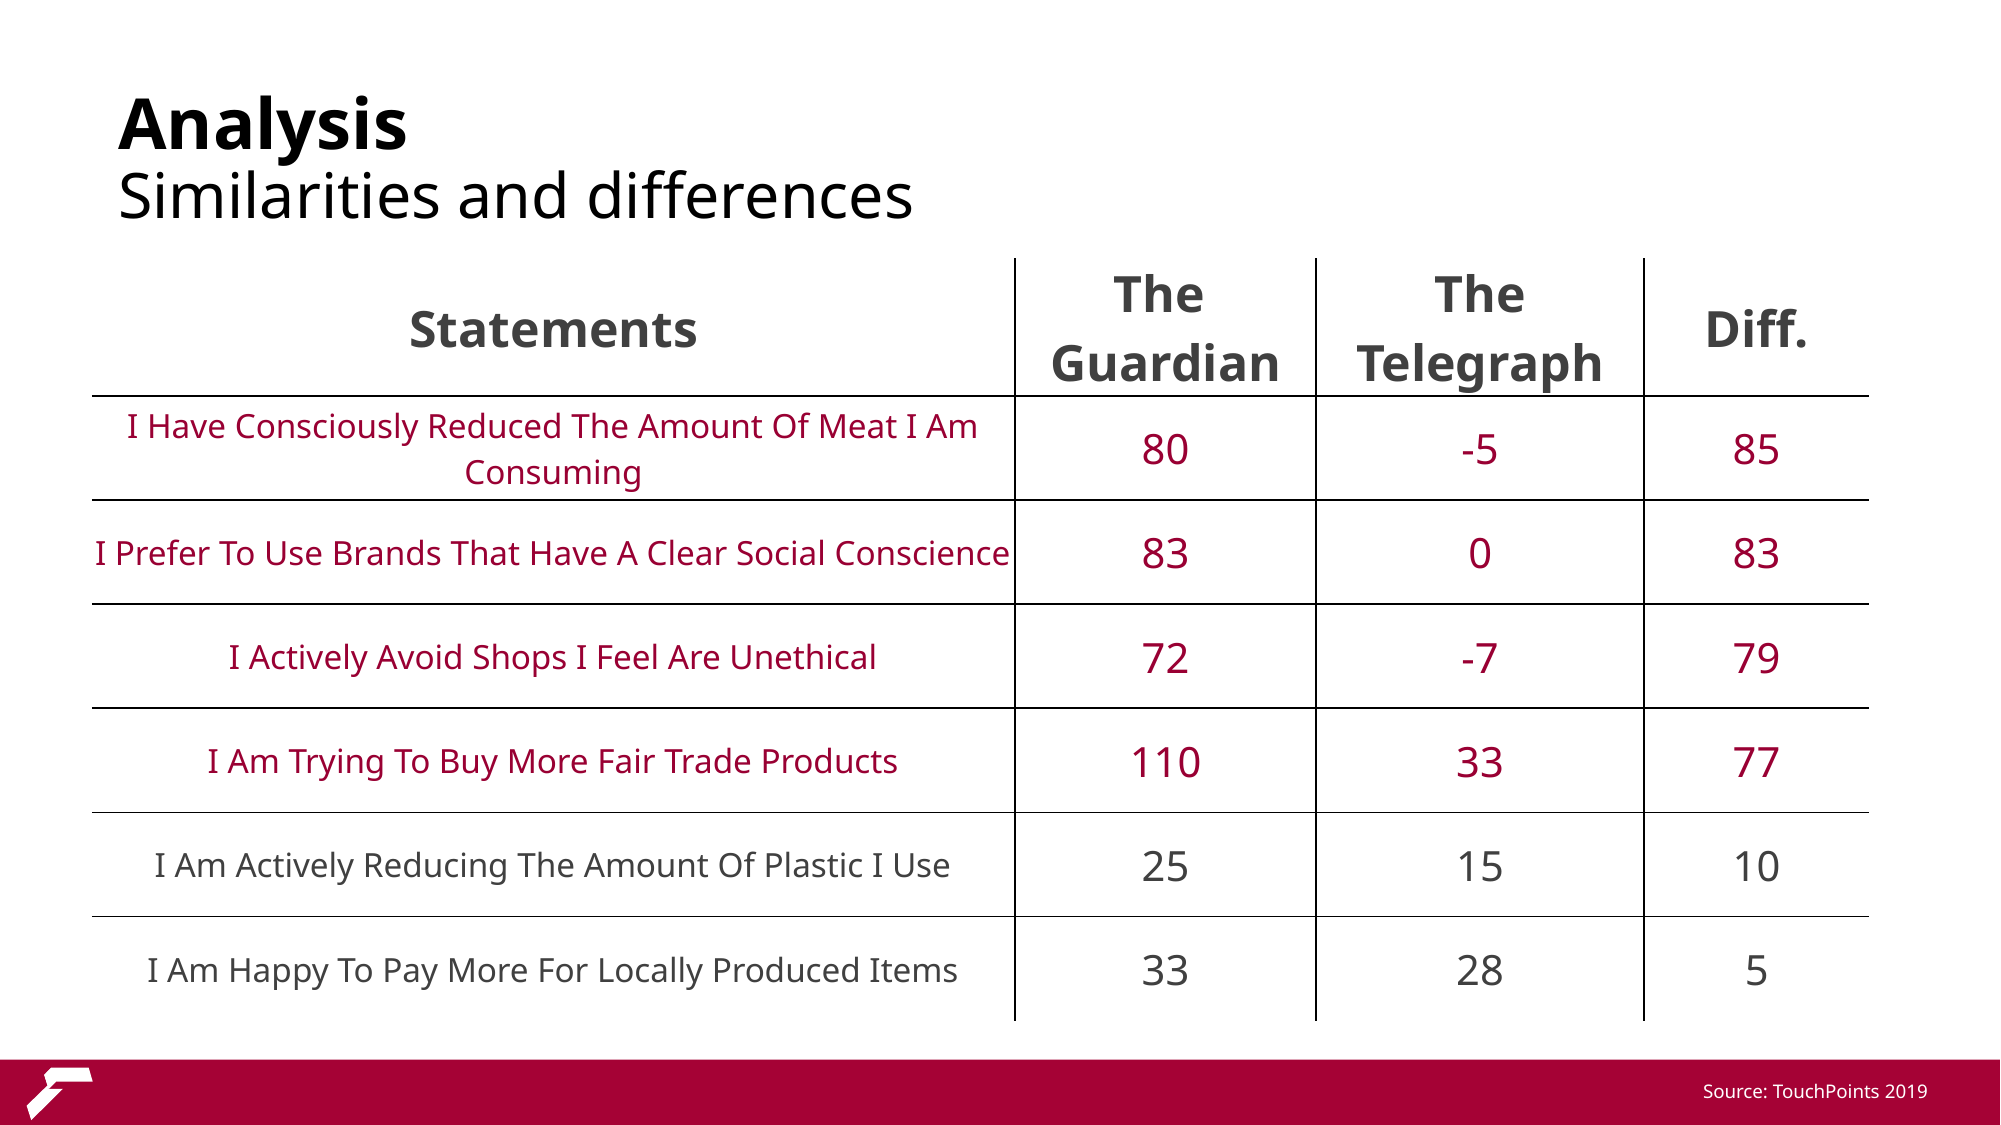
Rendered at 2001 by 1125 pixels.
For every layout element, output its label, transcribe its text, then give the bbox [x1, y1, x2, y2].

table_cell I Actively Avoid Shops I Feel Are Unethical [92, 605, 1014, 707]
table_cell 5 [1645, 917, 1869, 1021]
table_cell I Am Trying To Buy More Fair Trade Products [92, 709, 1014, 812]
table_cell I Am Actively Reducing The Amount Of Plastic I Use [92, 813, 1014, 916]
table_cell -7 [1317, 605, 1643, 707]
table_cell 33 [1317, 709, 1643, 812]
text_box Analysis Similarities and differences [118, 88, 1843, 234]
table_cell 83 [1016, 501, 1315, 603]
table_header The Telegraph [1317, 258, 1643, 395]
table_cell 25 [1016, 813, 1315, 916]
table_cell 77 [1645, 709, 1869, 812]
table_cell 110 [1016, 709, 1315, 812]
table_cell 0 [1317, 501, 1643, 603]
table_cell 72 [1016, 605, 1315, 707]
table_cell -5 [1317, 397, 1643, 499]
table_cell I Am Happy To Pay More For Locally Produced Items [92, 917, 1014, 1021]
table_cell 83 [1645, 501, 1869, 603]
table_cell 85 [1645, 397, 1869, 499]
table_header Statements [92, 258, 1014, 395]
table_cell 33 [1016, 917, 1315, 1021]
table_cell 10 [1645, 813, 1869, 916]
table_header The Guardian [1016, 258, 1315, 395]
table_header Diff. [1645, 258, 1869, 395]
table_cell 28 [1317, 917, 1643, 1021]
table_cell 79 [1645, 605, 1869, 707]
table_cell 80 [1016, 397, 1315, 499]
table_cell 15 [1317, 813, 1643, 916]
table_cell I Have Consciously Reduced The Amount Of Meat I Am Consuming [92, 397, 1014, 499]
table_cell I Prefer To Use Brands That Have A Clear Social Conscience [92, 501, 1014, 603]
